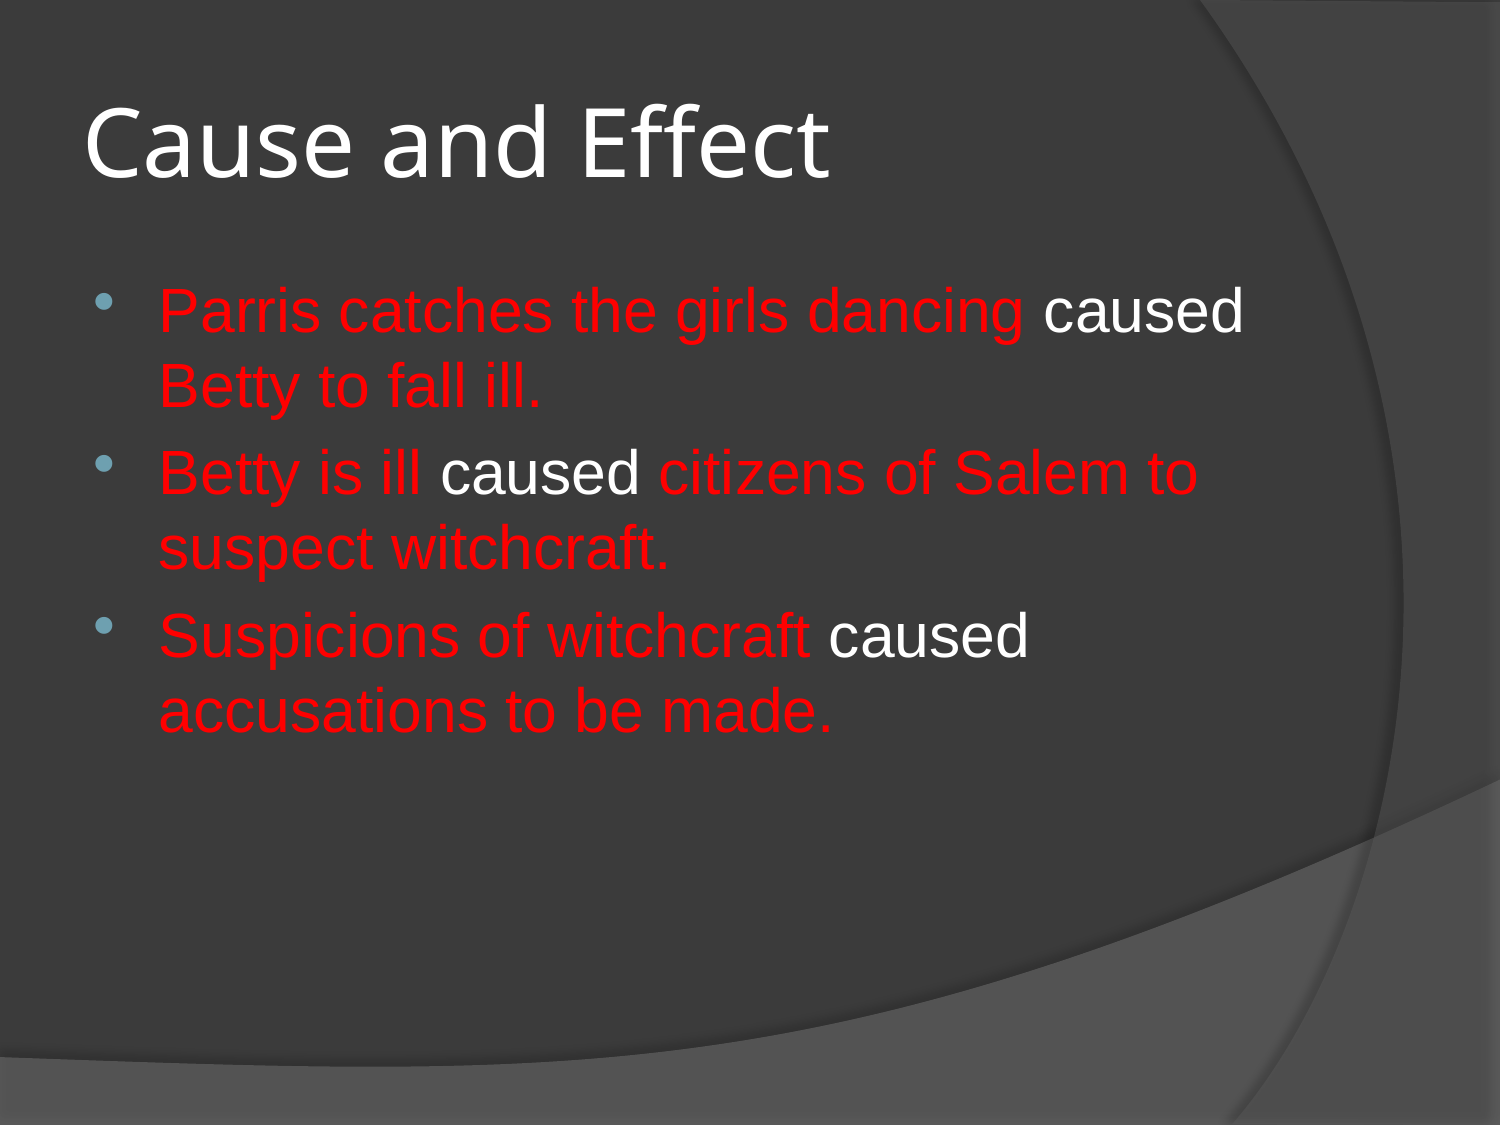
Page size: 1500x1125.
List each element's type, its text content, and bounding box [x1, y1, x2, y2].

title Cause and Effect [75, 45, 1300, 233]
list Parris catches the girls dancing caused Betty to fall ill. Betty is ill caused citizens of Salem to suspect witchcraft. Suspicions of witchcraft caused accusations to be made. [75, 262, 1300, 1005]
